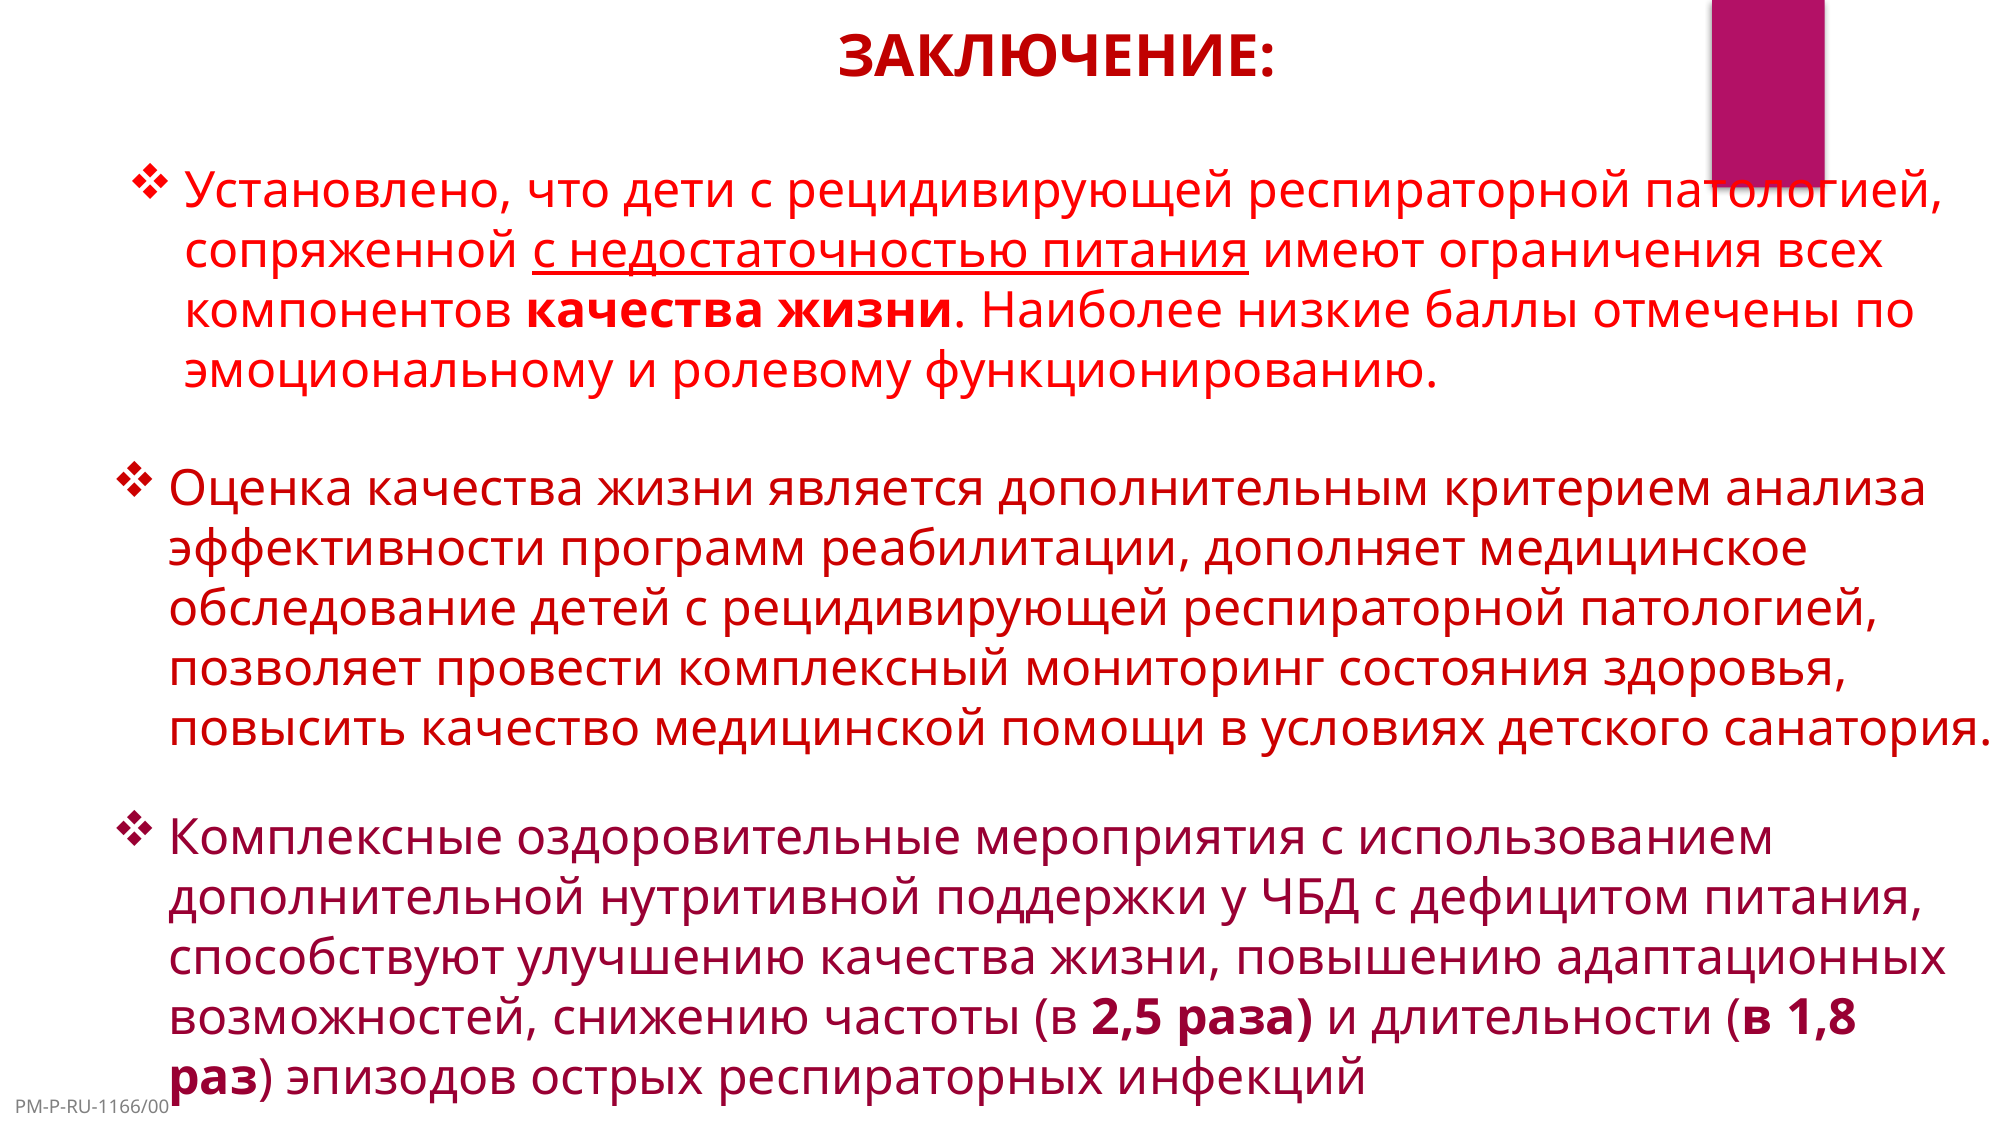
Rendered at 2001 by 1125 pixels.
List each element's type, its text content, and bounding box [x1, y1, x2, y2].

text_box Оценка качества жизни является дополнительным критерием анализа эффективности программ реабилитации, дополняет медицинское обследование детей с рецидивирующей респираторной патологией, позволяет провести комплексный мониторинг состояния здоровья, повысить качество медицинской помощи в условиях детского санатория. [97, 447, 2000, 763]
text_box Комплексные оздоровительные мероприятия с использованием дополнительной нутритивной поддержки у ЧБД с дефицитом питания, способствуют улучшению качества жизни, повышению адаптационных возможностей, снижению частоты (в 2,5 раза) и длительности (в 1,8 раз) эпизодов острых респираторных инфекций [97, 796, 1972, 1112]
text_box Заключение: Установлено, что дети с рецидивирующей респираторной патологией, сопряженной с недостаточностью питания имеют ограничения всех компонентов качества жизни. Наиболее низкие баллы отмечены по эмоциональному и ролевому функционированию. [113, 10, 2000, 447]
text_box PM-P-RU-1166/00 [0, 1087, 190, 1125]
